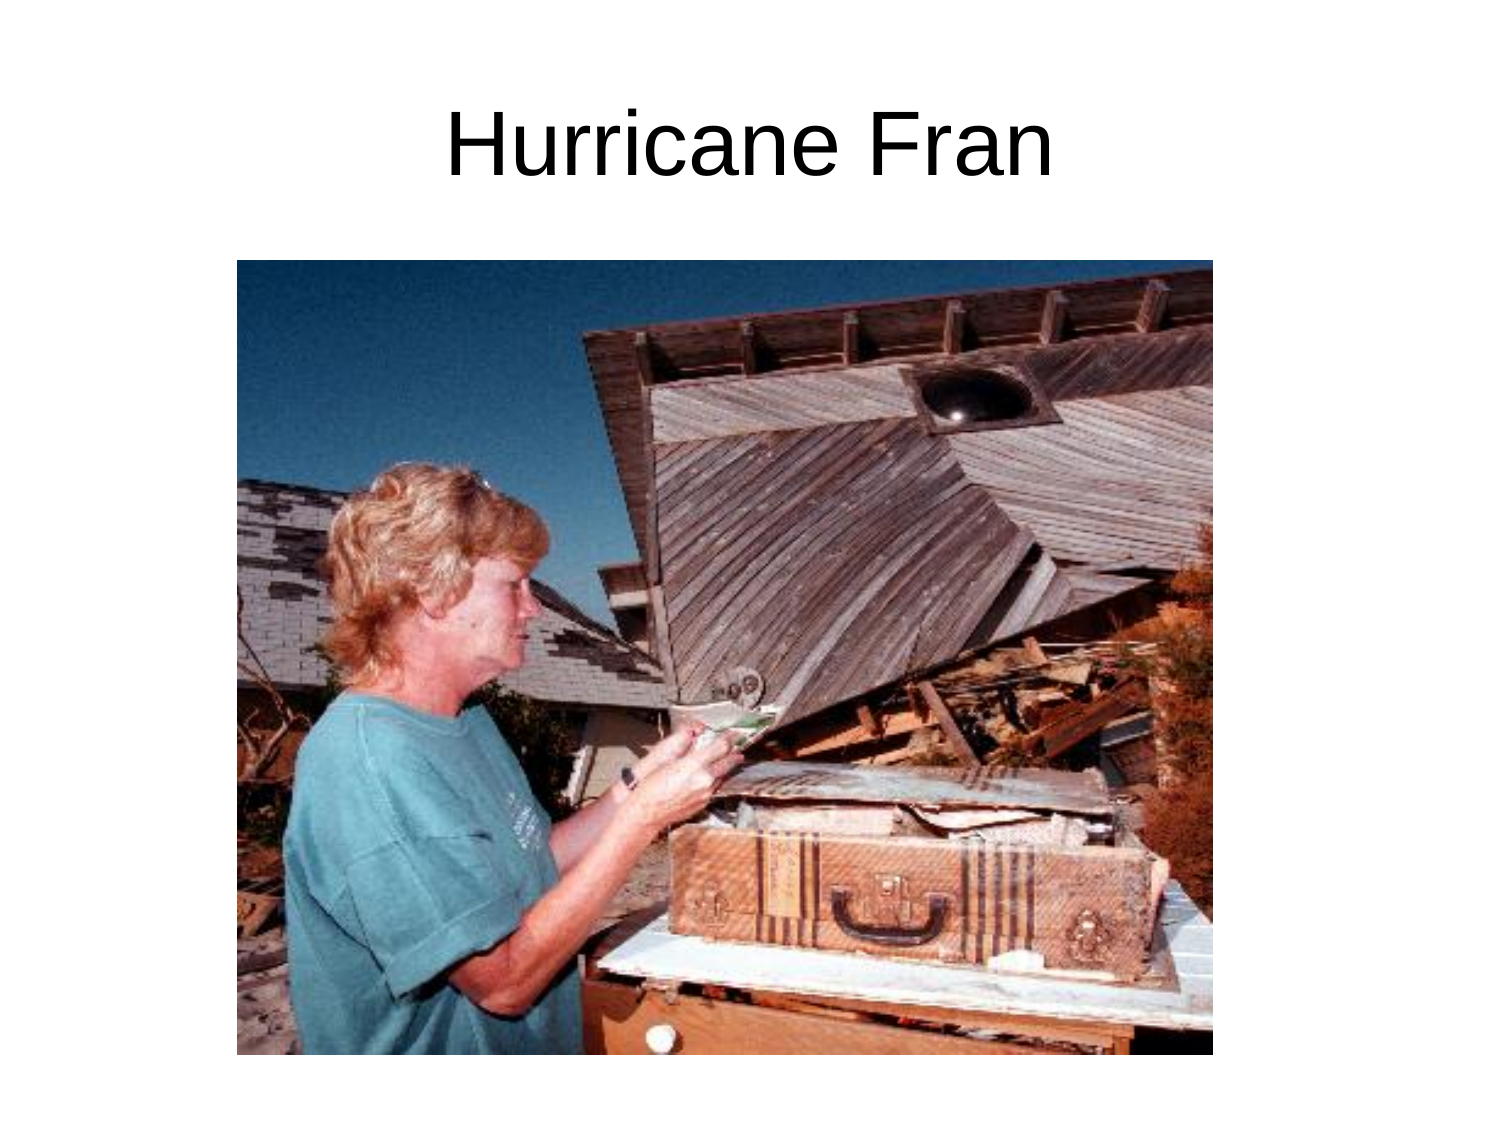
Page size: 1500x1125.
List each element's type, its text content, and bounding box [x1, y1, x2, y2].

title Hurricane Fran [75, 45, 1425, 233]
picture [237, 260, 1213, 1055]
